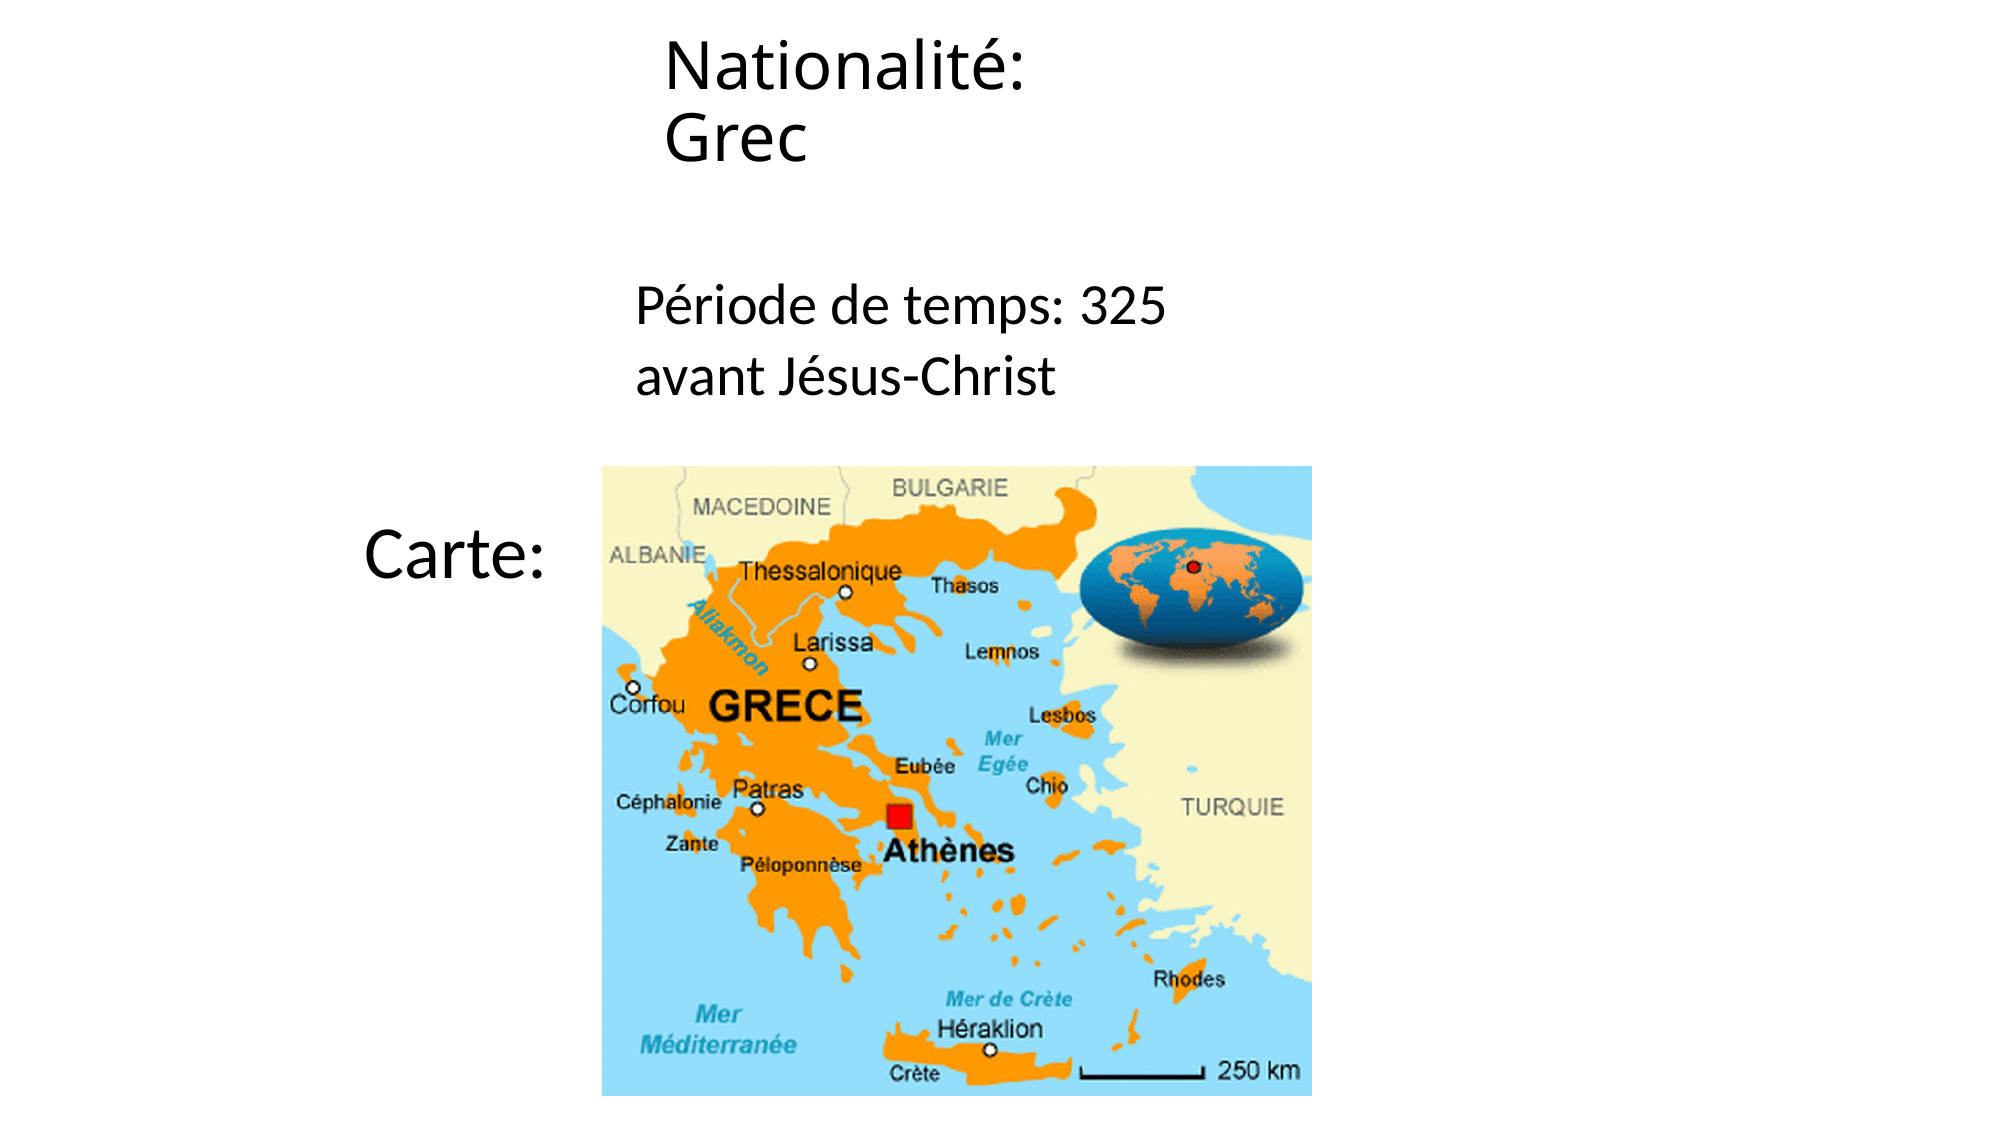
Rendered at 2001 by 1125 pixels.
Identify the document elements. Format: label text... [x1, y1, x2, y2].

title Nationalité: Grec [648, 0, 1154, 209]
picture [599, 466, 1312, 1096]
text_box Carte: [349, 495, 588, 601]
text_box Période de temps: 325 avant Jésus-Christ [621, 259, 1312, 415]
